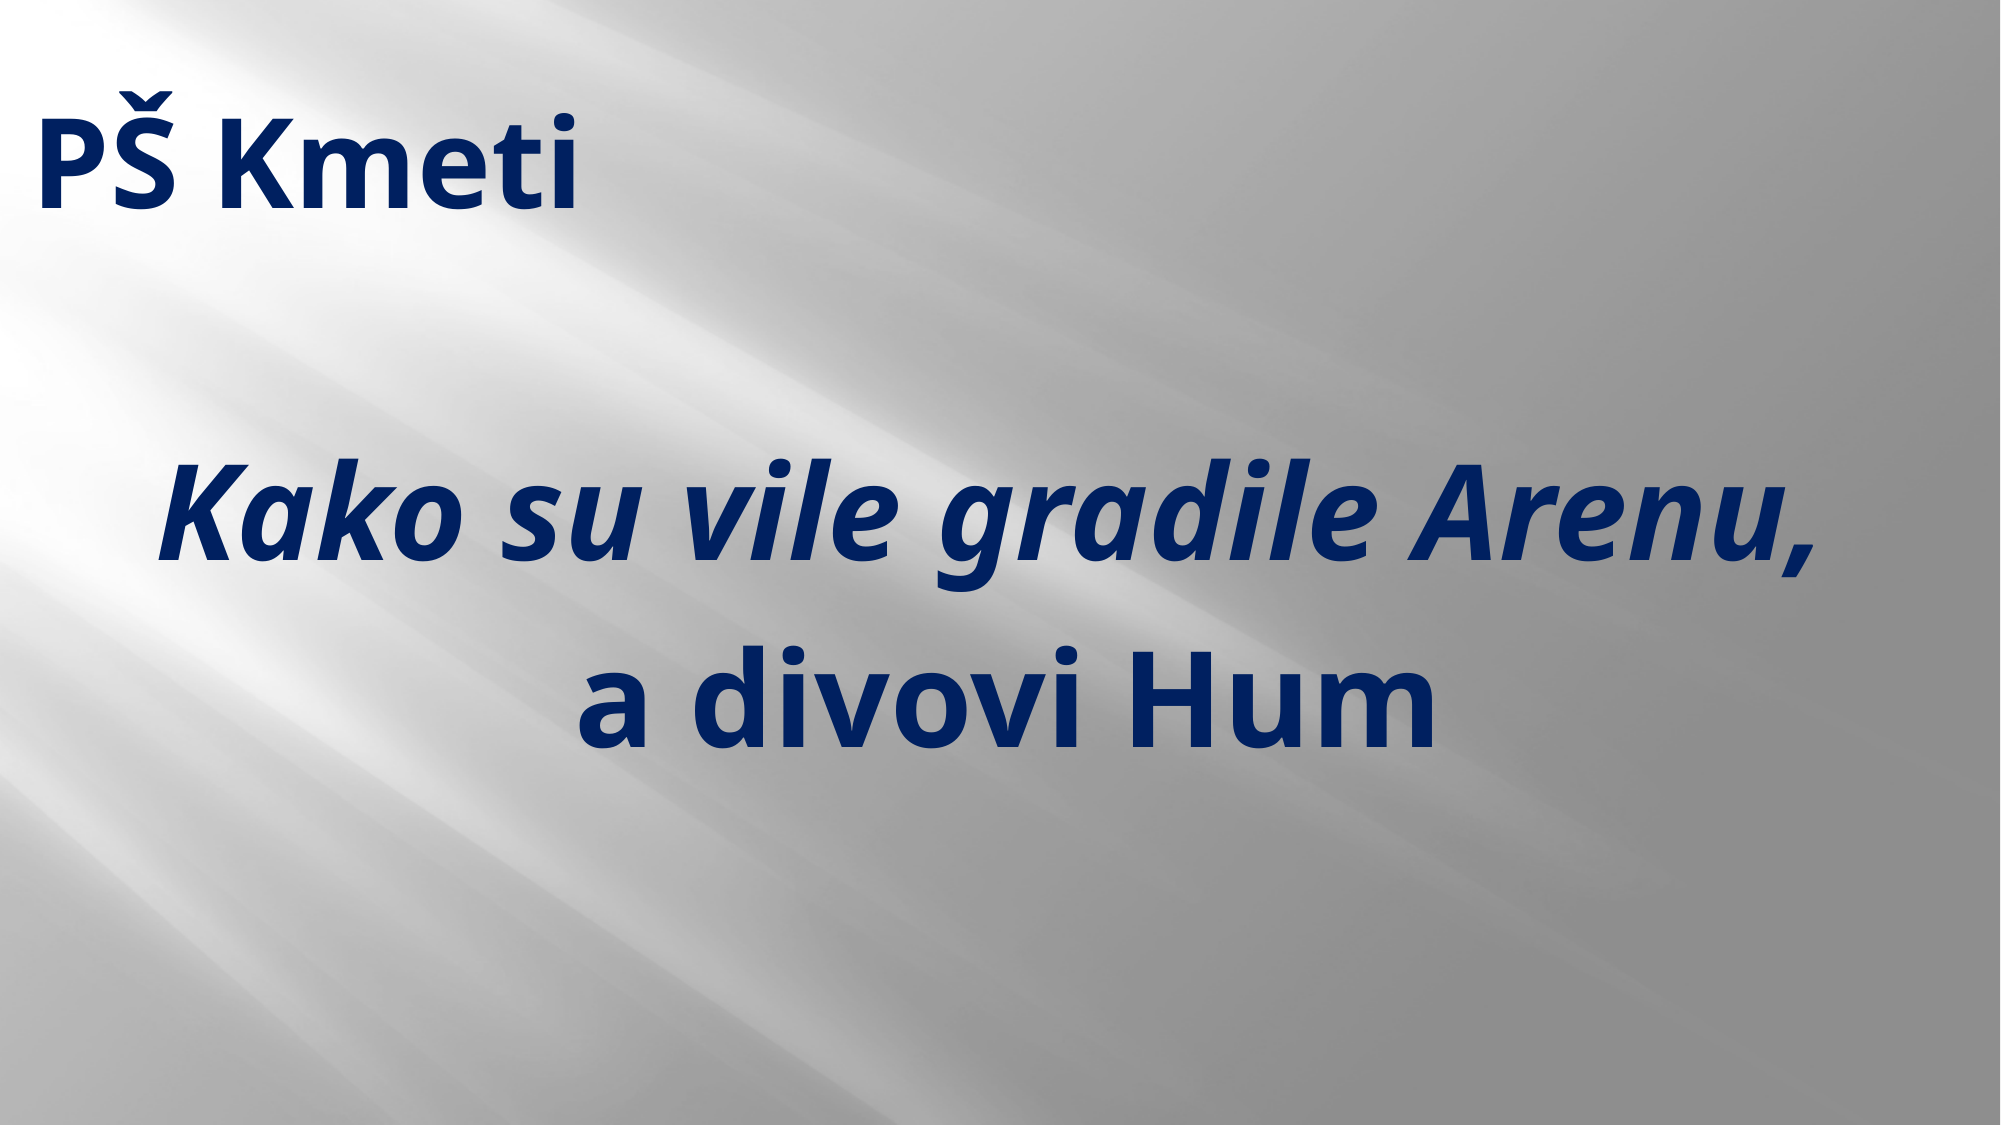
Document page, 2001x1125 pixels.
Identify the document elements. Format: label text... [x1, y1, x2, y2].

title PŠ Kmeti [16, 65, 1817, 253]
list Kako su vile gradile Arenu, a divovi Hum [99, 419, 1900, 888]
